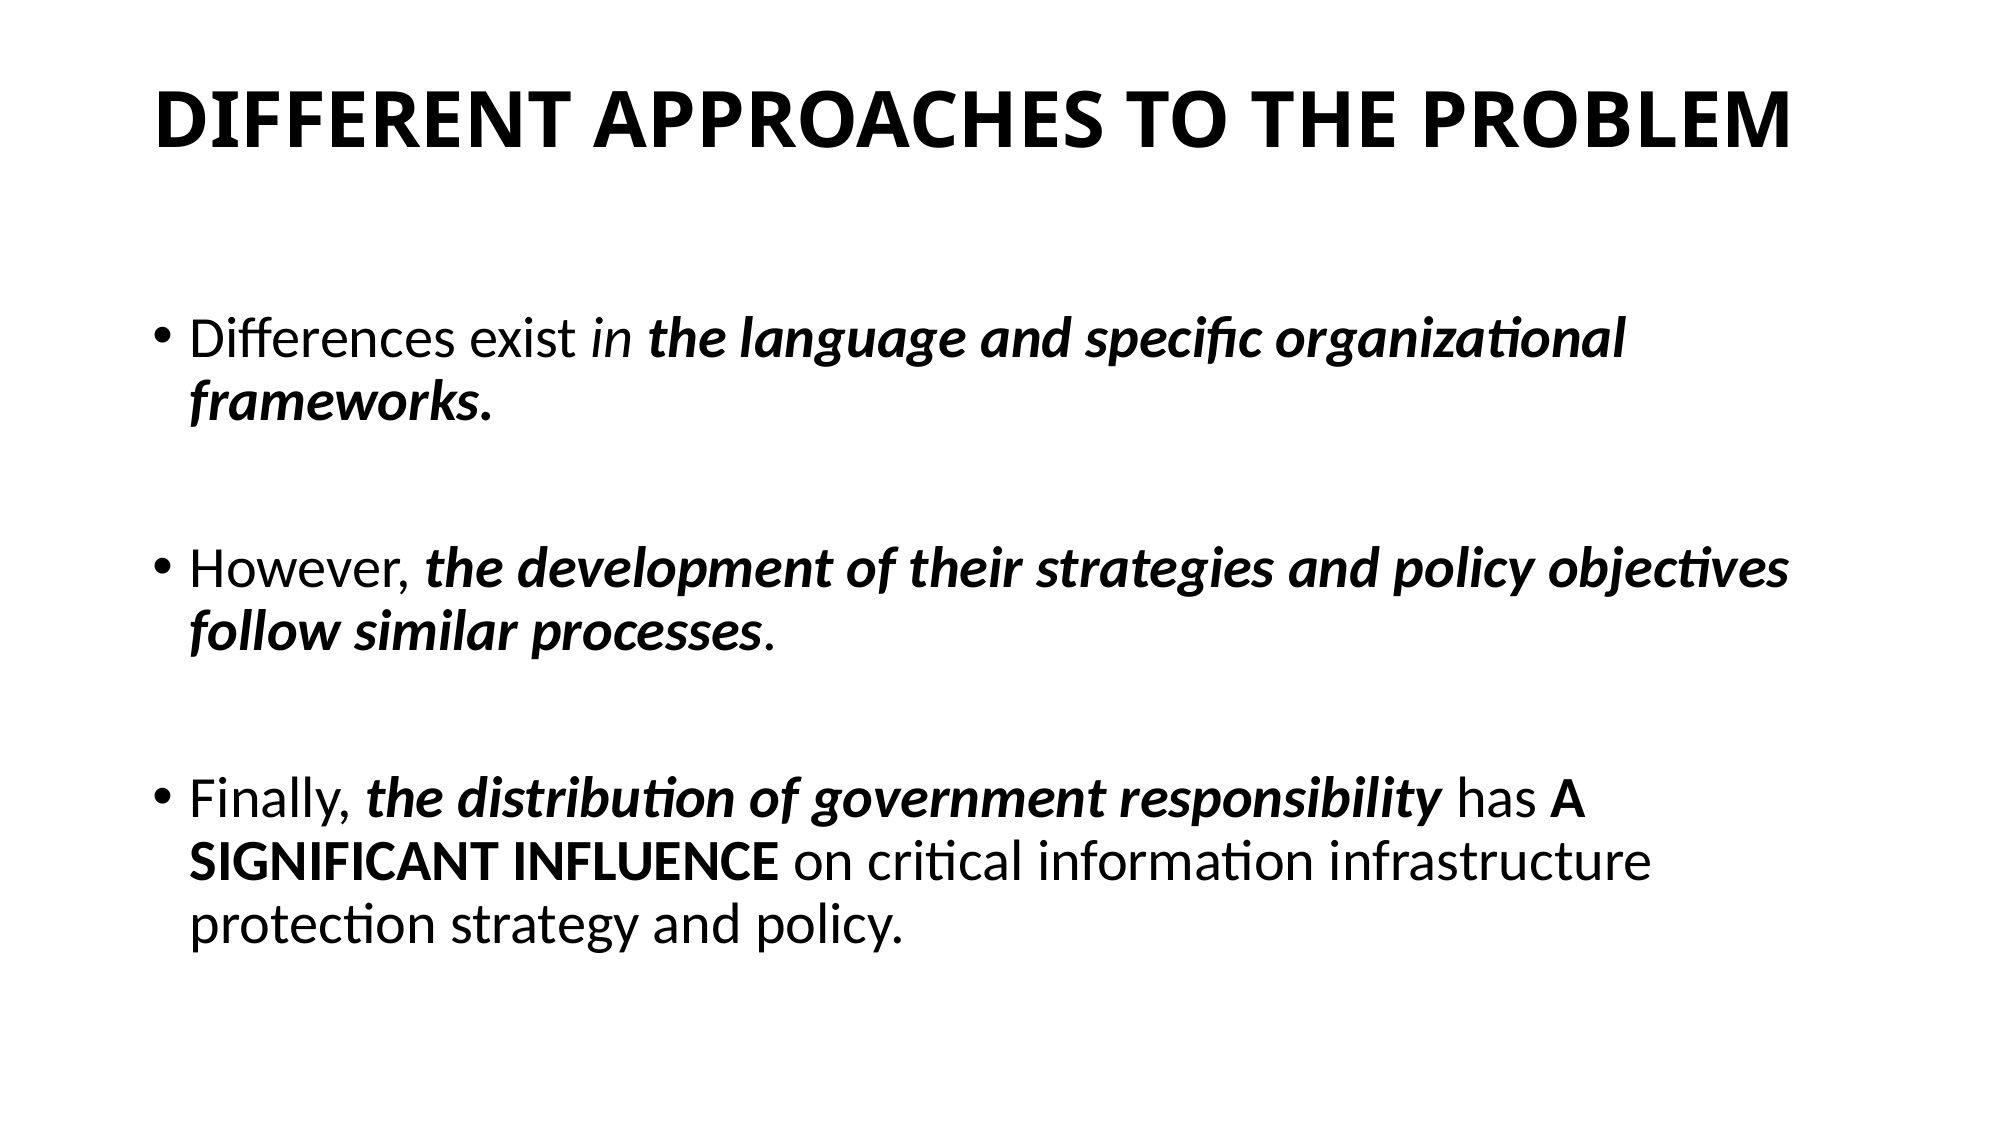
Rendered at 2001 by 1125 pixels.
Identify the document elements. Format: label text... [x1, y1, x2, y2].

title DIFFERENT APPROACHES TO THE PROBLEM [137, 59, 1863, 278]
list Differences exist in the language and specific organizational frameworks. However, the development of their strategies and policy objectives follow similar processes. Finally, the distribution of government responsibility has A SIGNIFICANT INFLUENCE on critical information infrastructure protection strategy and policy. [137, 299, 1863, 1014]
